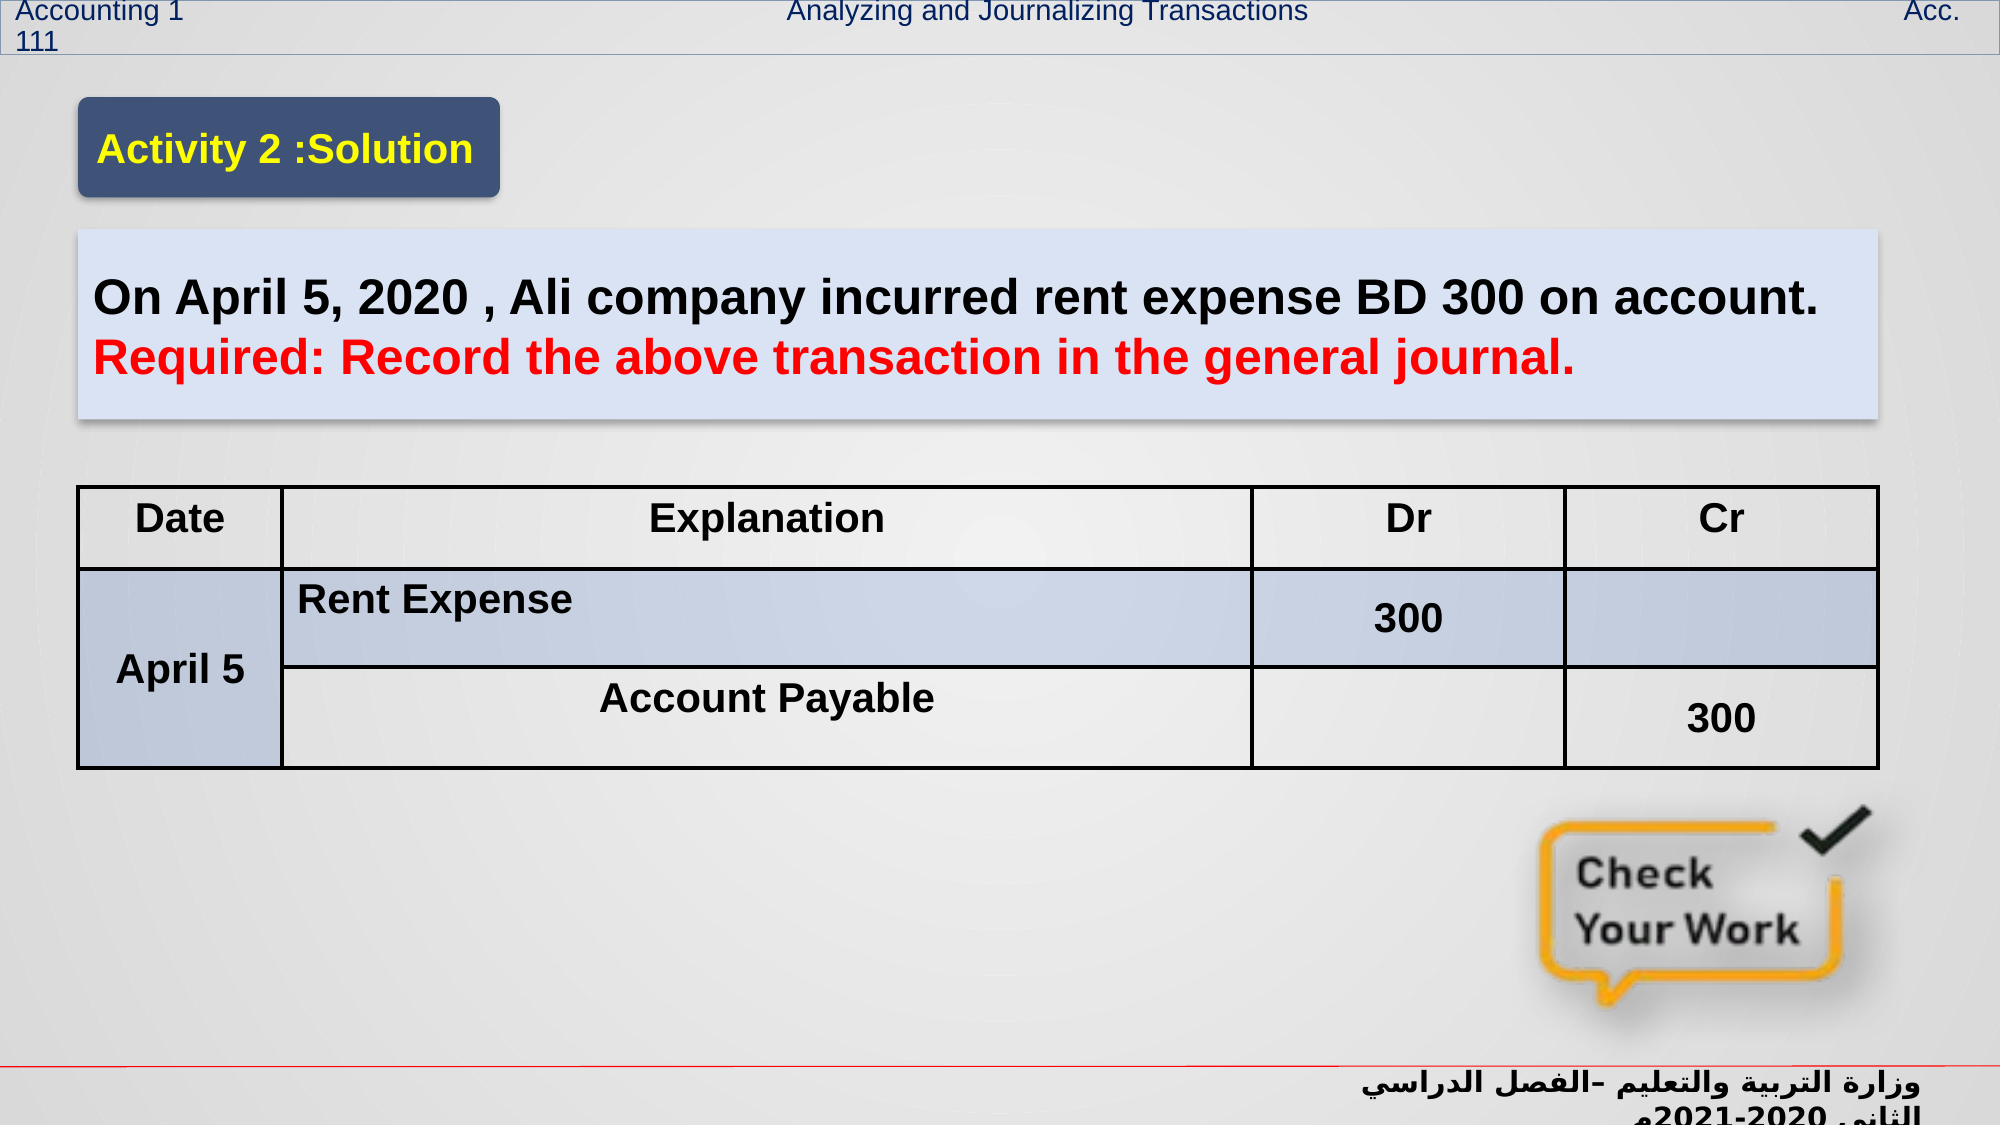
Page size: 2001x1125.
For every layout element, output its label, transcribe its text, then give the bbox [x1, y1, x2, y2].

table_cell 300 [1567, 669, 1876, 742]
table_cell Rent Expense [284, 571, 1250, 665]
table_cell [1567, 571, 1876, 665]
table_cell April 5 [80, 571, 280, 766]
table_header Explanation [284, 489, 1250, 567]
table_header Dr [1254, 489, 1563, 567]
picture [1500, 758, 1879, 1028]
text_box On April 5, 2020 , Ali company incurred rent expense BD 300 on account. Required: Record the above transaction in the general journal. [78, 228, 1879, 420]
table_cell 300 [1254, 571, 1563, 665]
table_header Date [80, 489, 280, 567]
table_cell Account Payable [284, 669, 1250, 766]
table_cell [1254, 669, 1563, 766]
text_box Activity 2 :Solution [77, 95, 501, 199]
text_box Accounting 1 Analyzing and Journalizing Transactions Acc. 111 [0, 0, 2000, 55]
table_header Cr [1567, 489, 1876, 567]
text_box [0, 1065, 2000, 1125]
